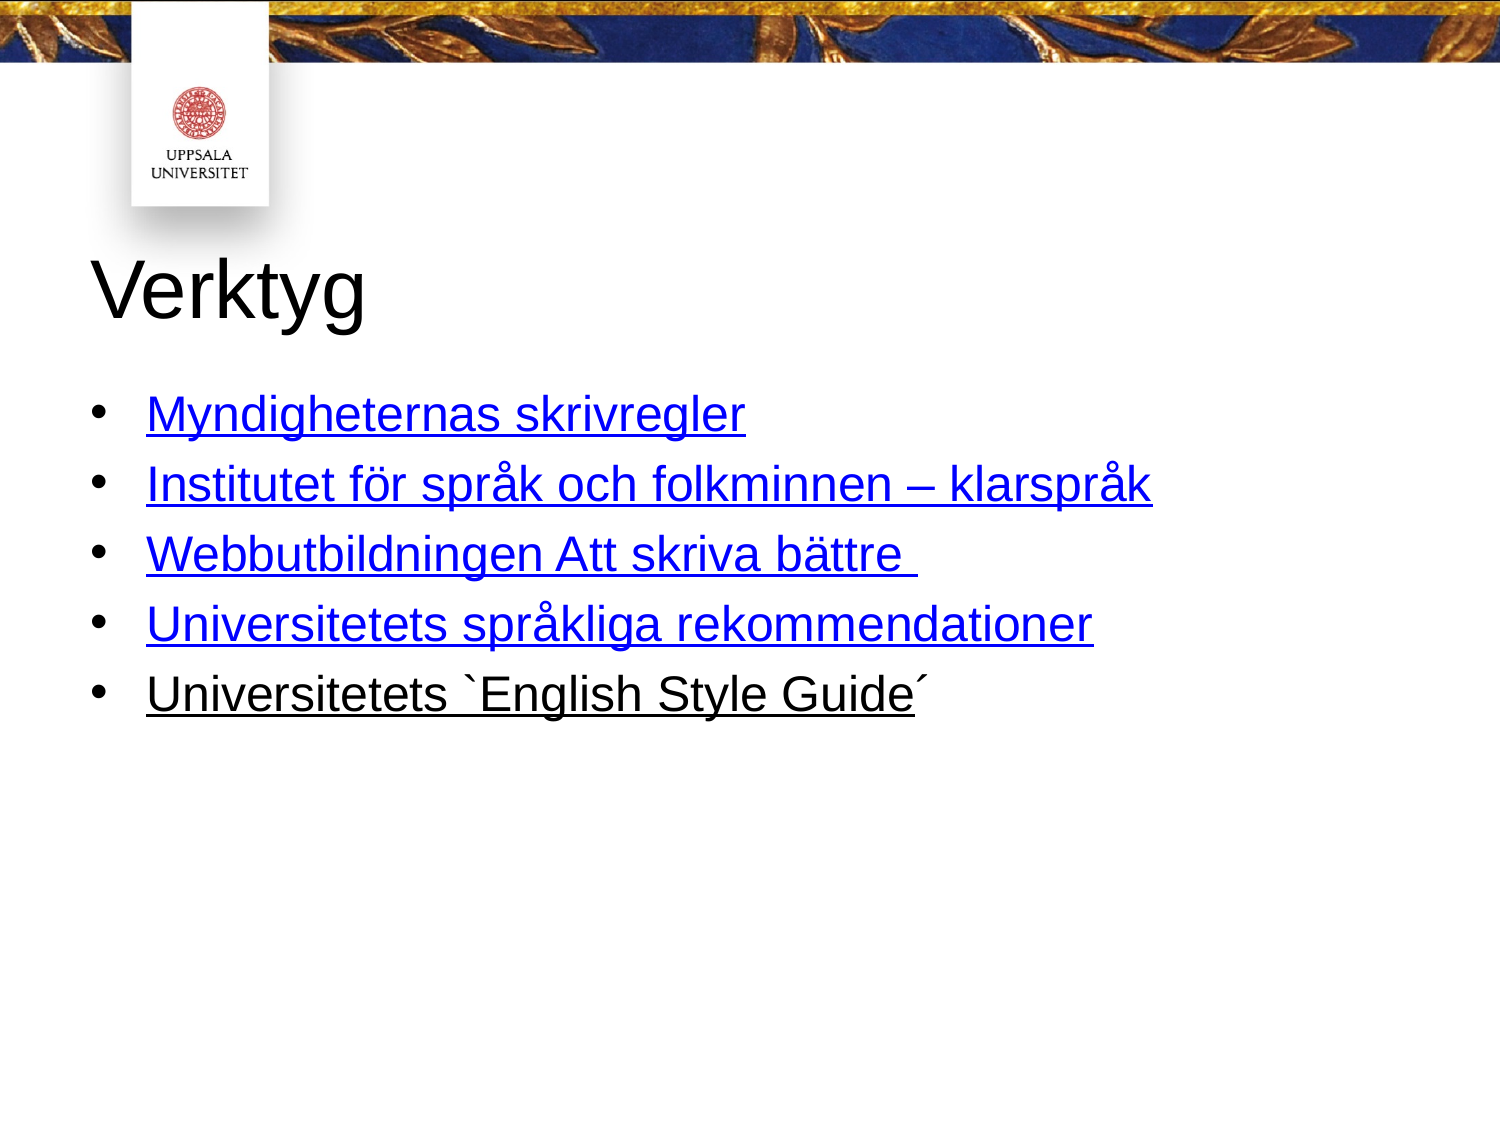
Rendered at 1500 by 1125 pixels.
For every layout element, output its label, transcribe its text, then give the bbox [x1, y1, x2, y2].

title Verktyg [75, 208, 1425, 362]
list Myndigheternas skrivregler Institutet för språk och folkminnen – klarspråk Webbutbildningen Att skriva bättre Universitetets språkliga rekommendationer Universitetets `English Style Guide´ [75, 373, 1425, 1005]
picture [0, 0, 1500, 1125]
